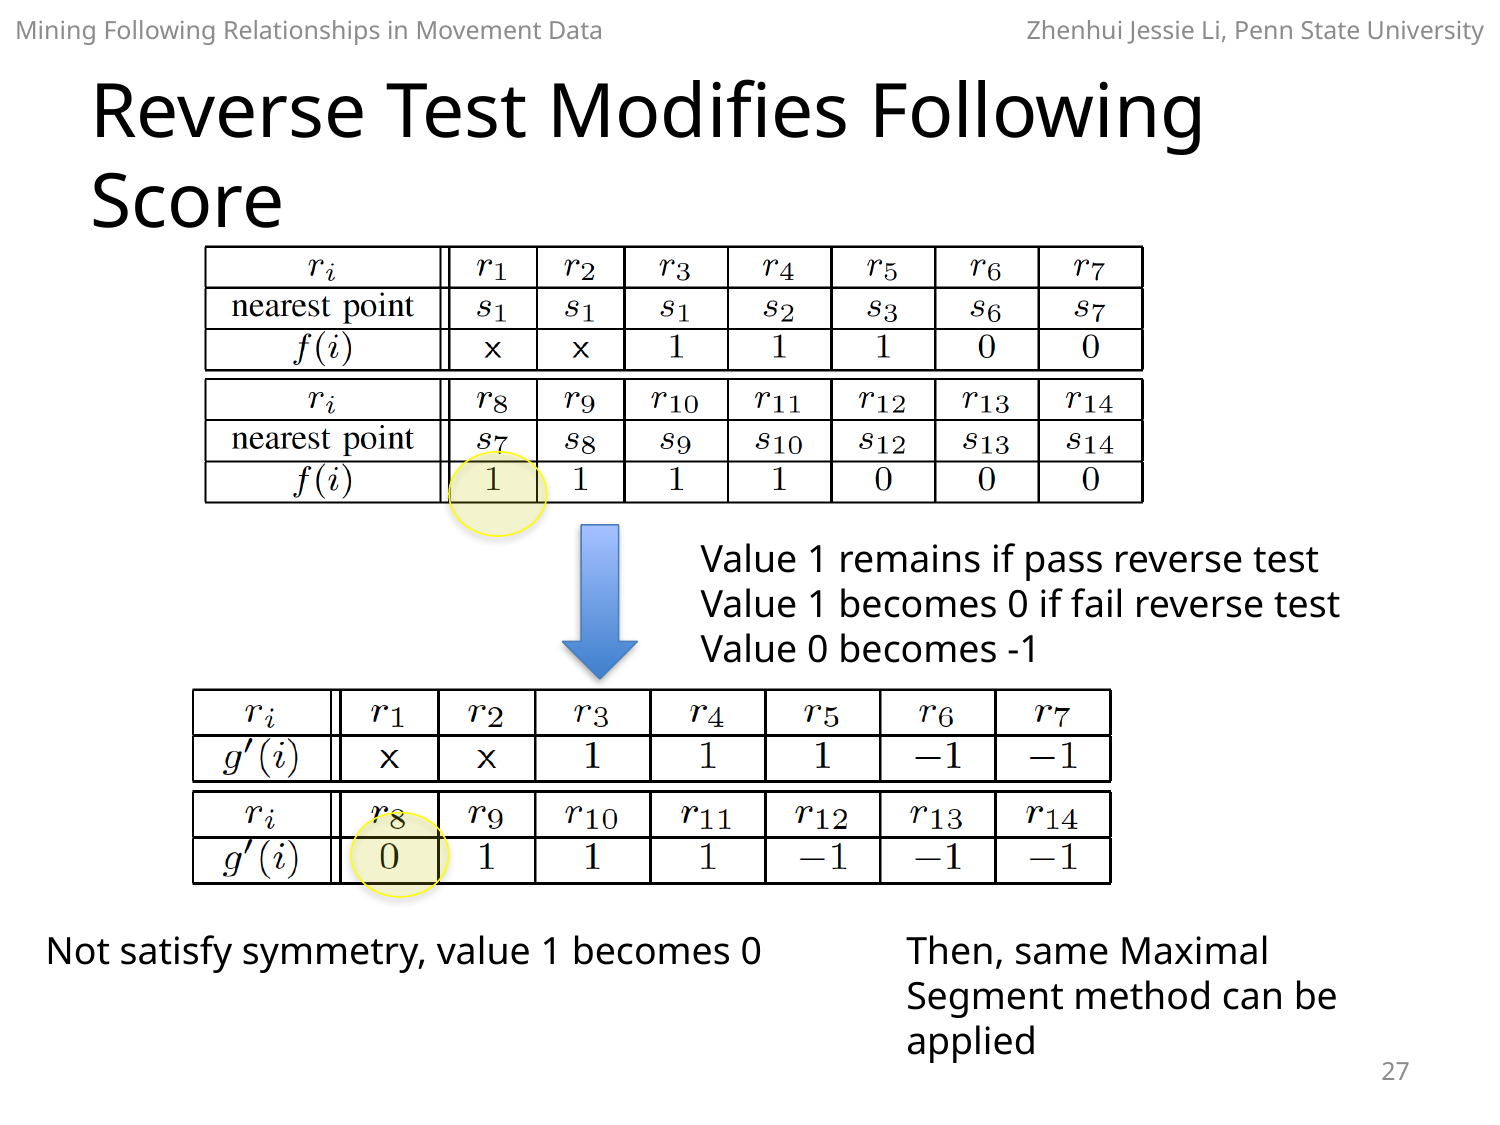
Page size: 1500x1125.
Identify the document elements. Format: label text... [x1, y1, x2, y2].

text_box [561, 524, 639, 679]
text_box [459, 521, 537, 537]
slide_number 27 [1074, 1070, 1425, 1103]
text_box Value 1 remains if pass reverse test Value 1 becomes 0 if fail reverse test Value 0 becomes -1 [685, 527, 1356, 678]
text_box Not satisfy symmetry, value 1 becomes 0 [30, 919, 778, 980]
text_box Then, same Maximal Segment method can be applied [891, 919, 1425, 1070]
picture [184, 680, 1123, 894]
picture [199, 240, 1151, 513]
title Reverse Test Modifies Following Score [75, 87, 1425, 218]
